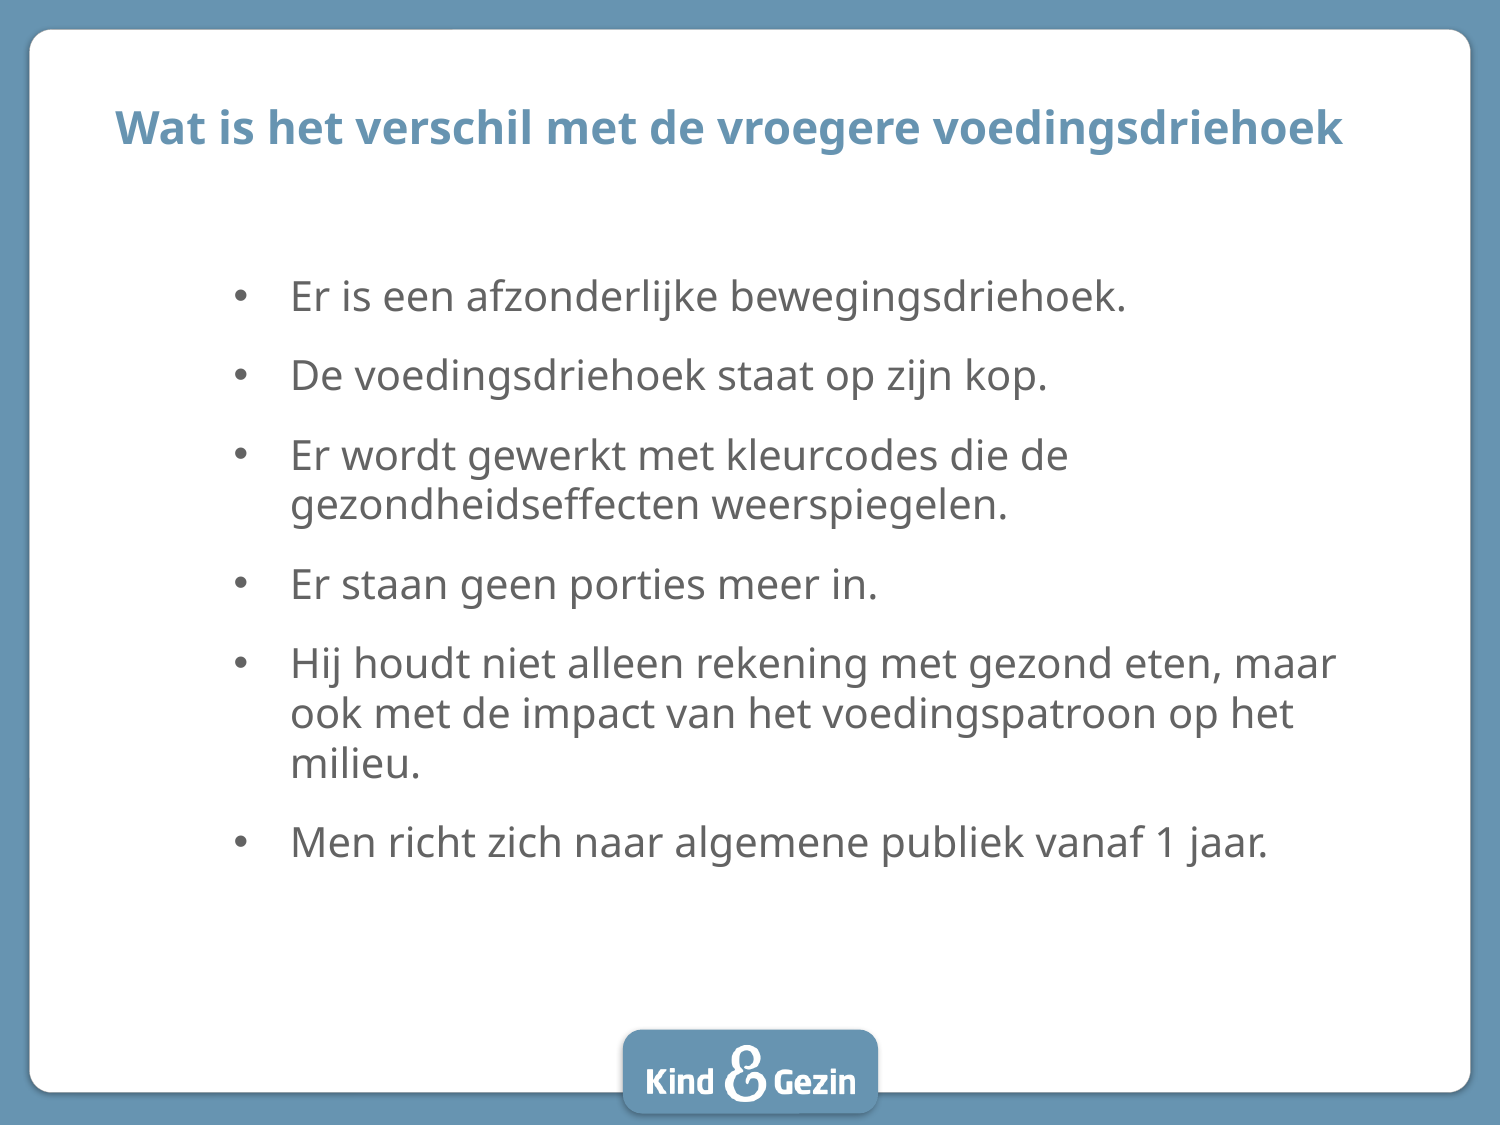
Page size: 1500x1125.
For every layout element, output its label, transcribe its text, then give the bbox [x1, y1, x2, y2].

list Er is een afzonderlijke bewegingsdriehoek. De voedingsdriehoek staat op zijn kop. Er wordt gewerkt met kleurcodes die de gezondheidseffecten weerspiegelen. Er staan geen porties meer in. Hij houdt niet alleen rekening met gezond eten, maar ook met de impact van het voedingspatroon op het milieu. Men richt zich naar algemene publiek vanaf 1 jaar. [218, 262, 1425, 1005]
title Wat is het verschil met de vroegere voedingsdriehoek [100, 45, 1425, 209]
picture [647, 1044, 855, 1102]
